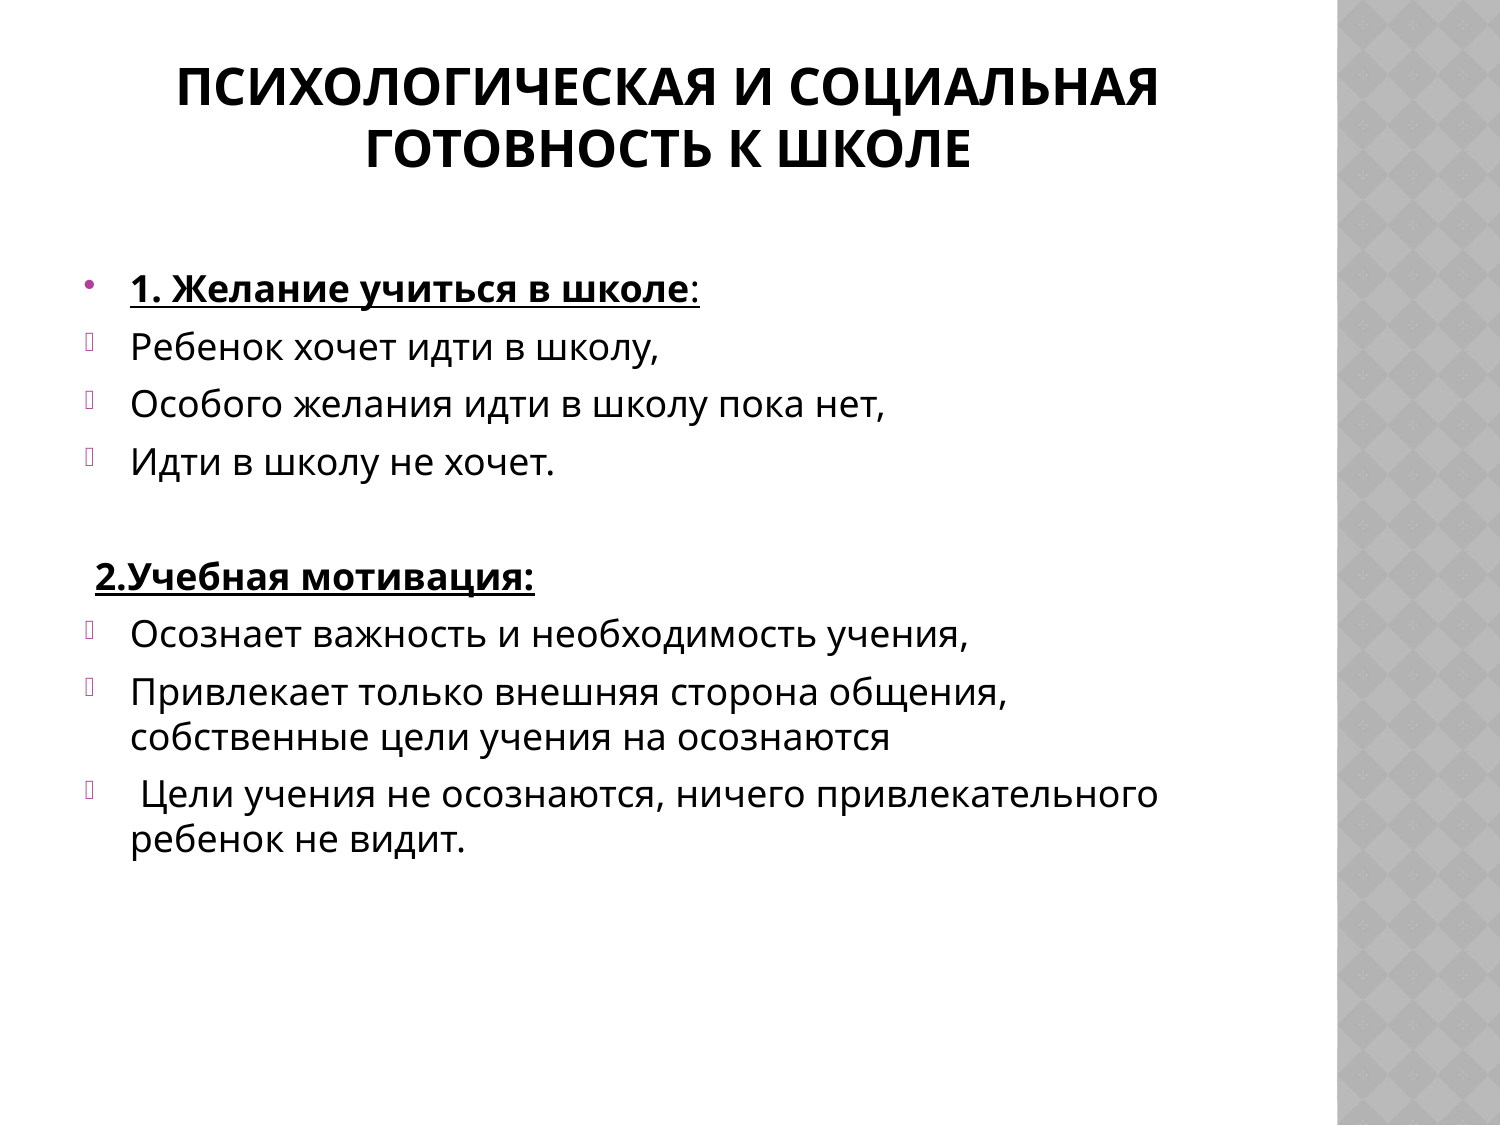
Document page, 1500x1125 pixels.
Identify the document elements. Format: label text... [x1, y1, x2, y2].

list 1. Желание учиться в школе: Ребенок хочет идти в школу, Особого желания идти в школу пока нет, Идти в школу не хочет. 2.Учебная мотивация: Осознает важность и необходимость учения, Привлекает только внешняя сторона общения, собственные цели учения на осознаются Цели учения не осознаются, ничего привлекательного ребенок не видит. [70, 257, 1258, 1053]
title Психологическая и социальная готовность к школе [75, 52, 1263, 240]
